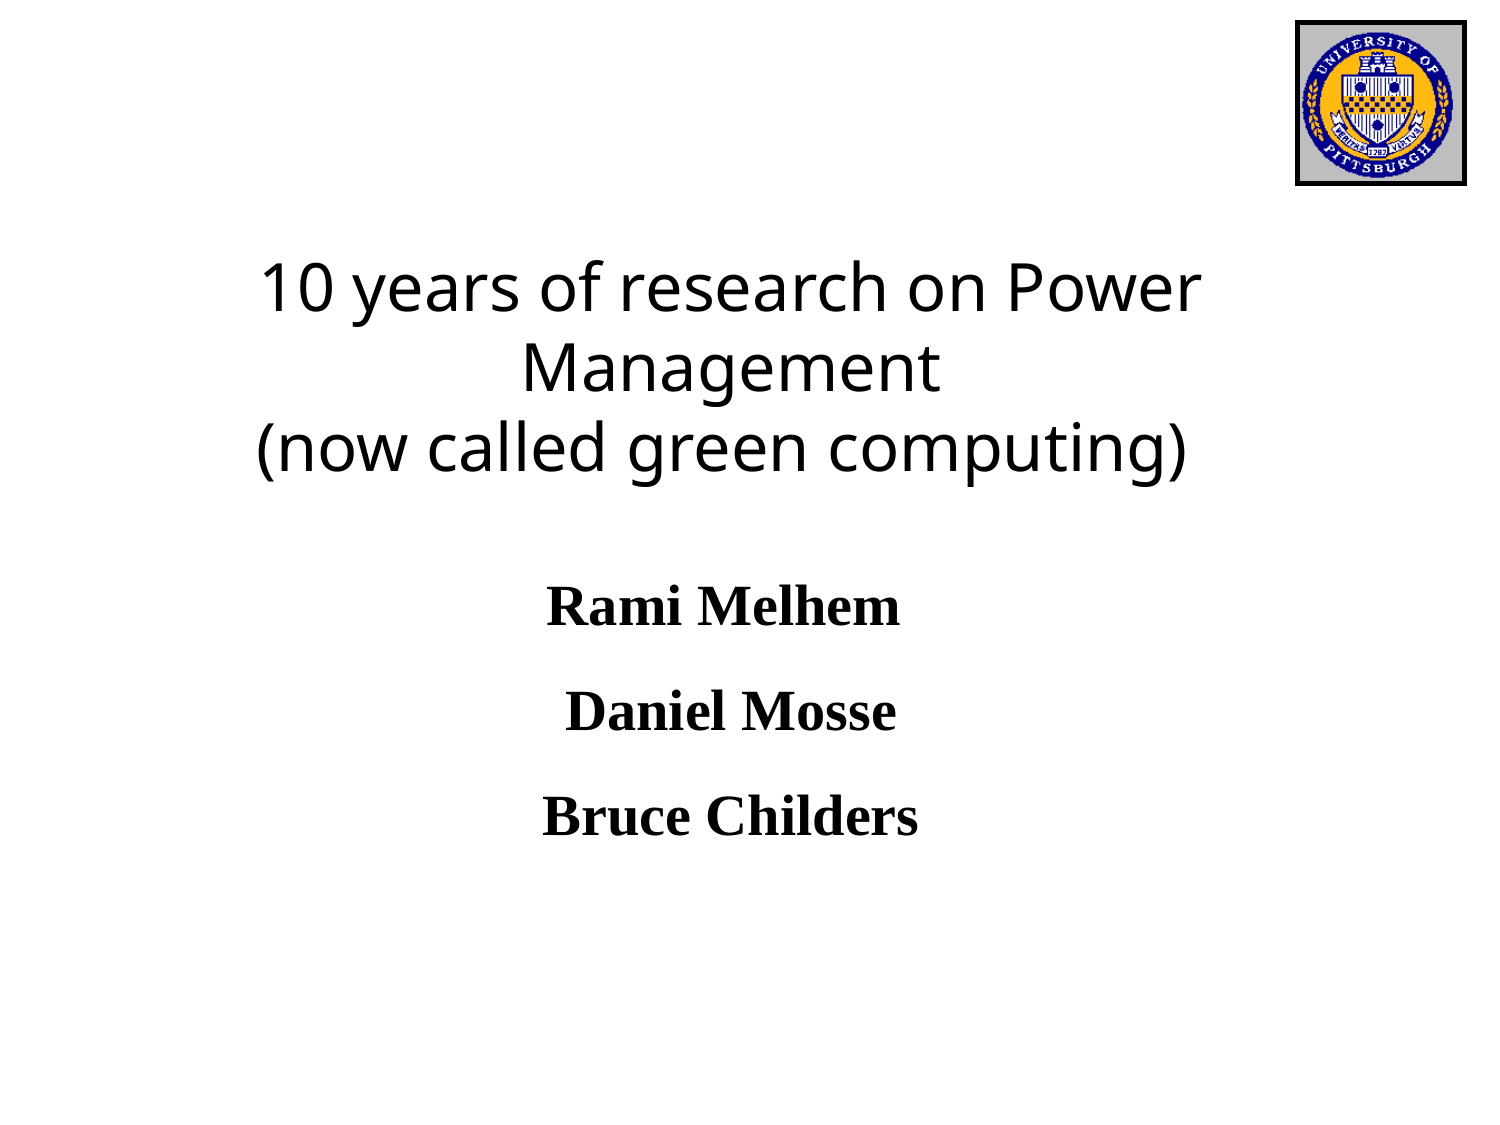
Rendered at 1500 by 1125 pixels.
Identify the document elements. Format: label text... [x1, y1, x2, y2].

text_box Rami Melhem Daniel Mosse Bruce Childers [187, 525, 1275, 855]
picture [1300, 25, 1462, 181]
text_box 10 years of research on Power Management (now called green computing) [187, 237, 1275, 493]
